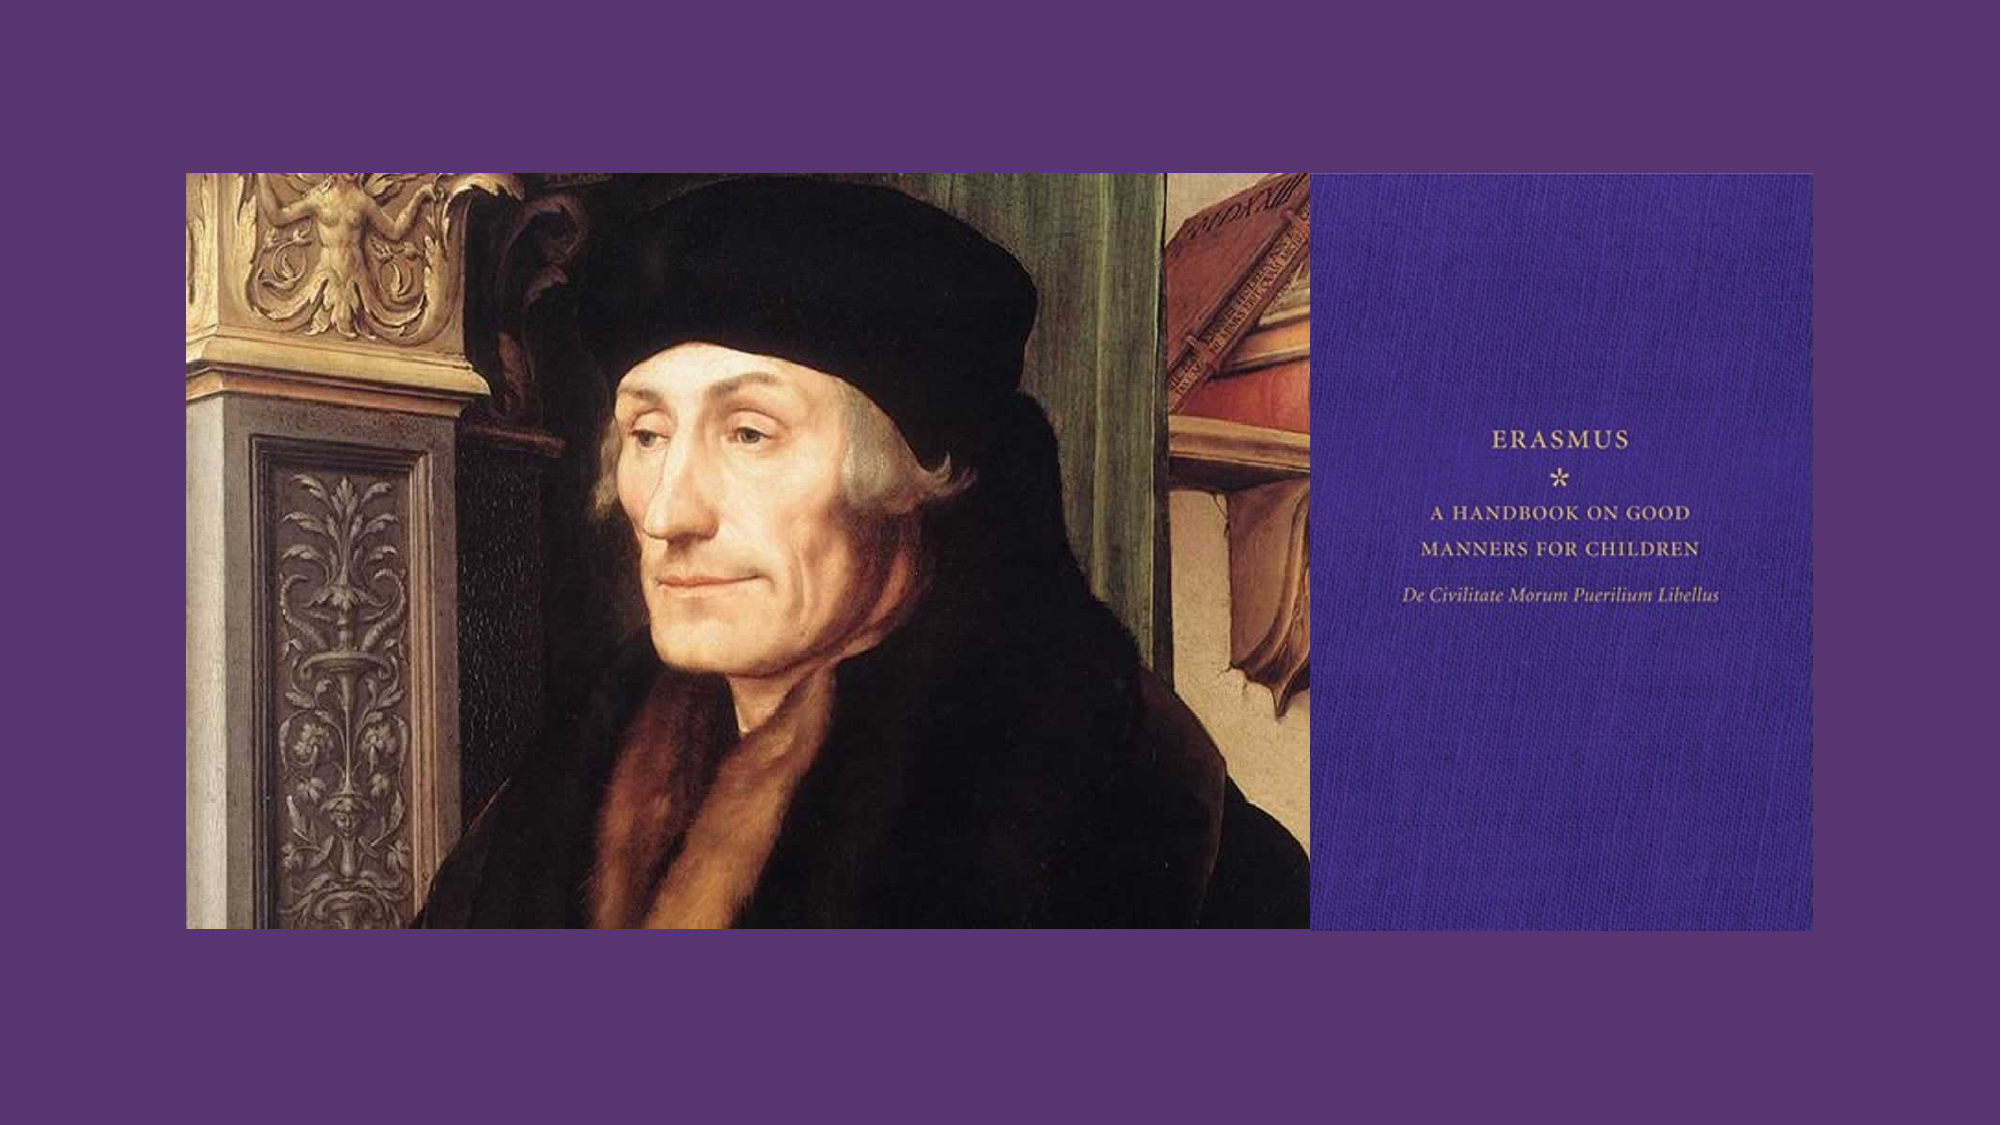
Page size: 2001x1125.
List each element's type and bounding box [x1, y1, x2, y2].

picture [186, 173, 1813, 931]
